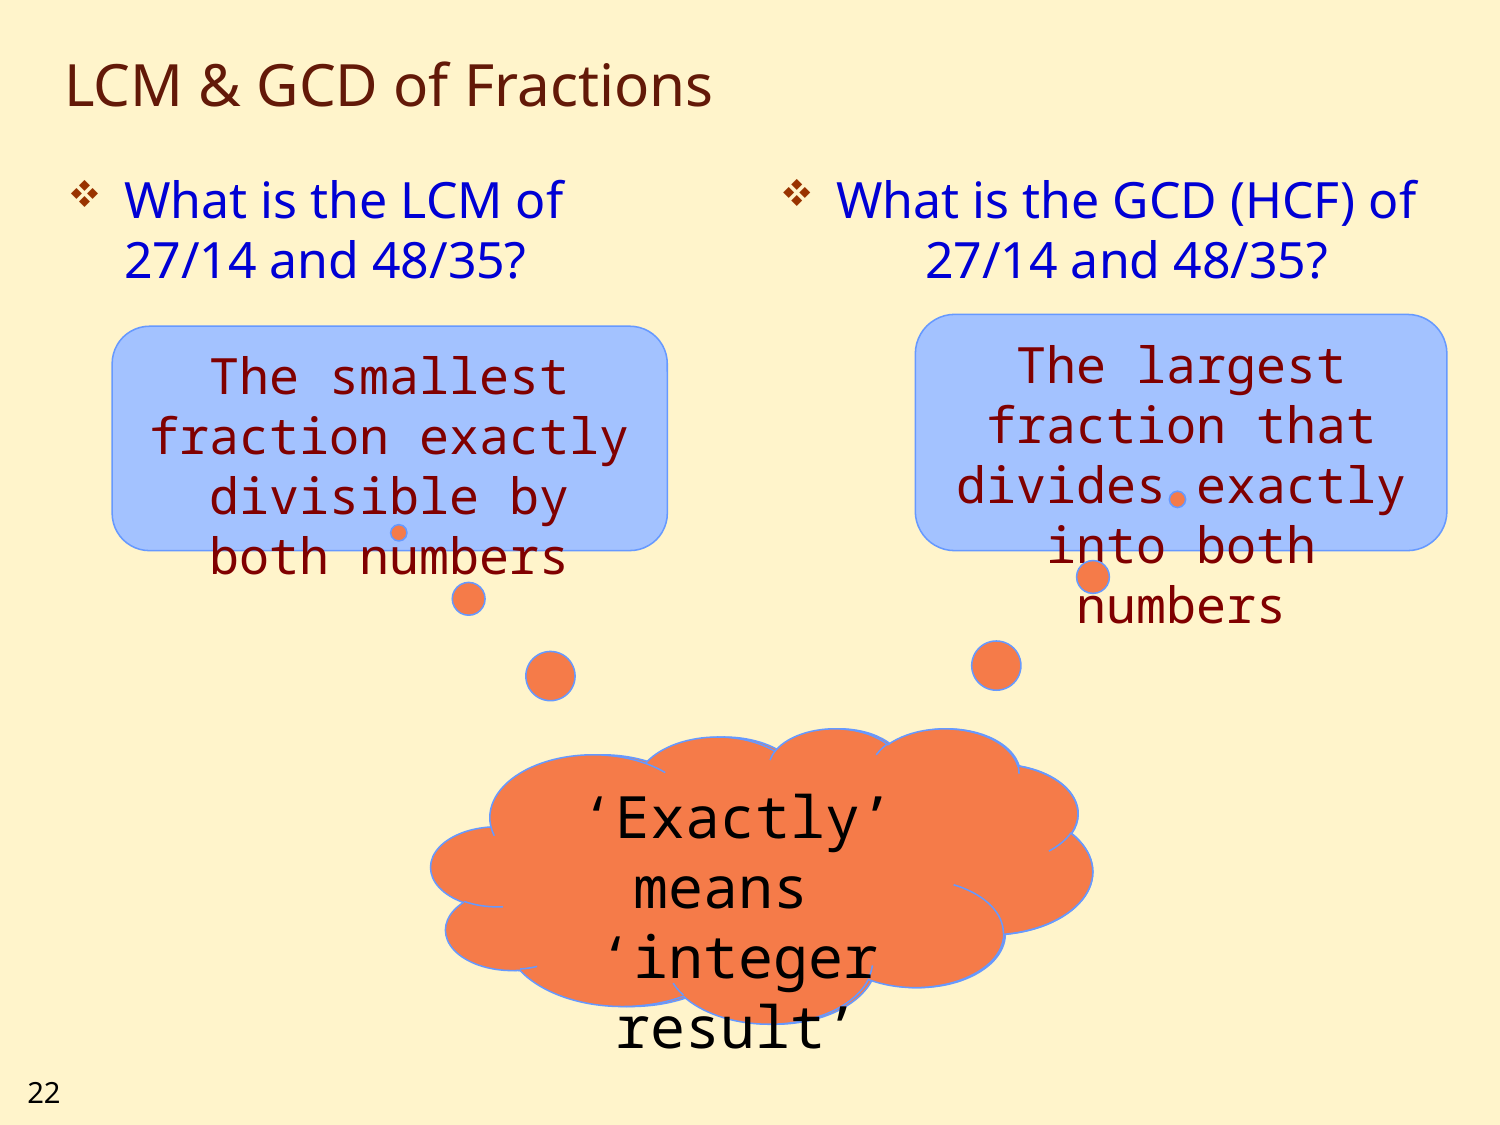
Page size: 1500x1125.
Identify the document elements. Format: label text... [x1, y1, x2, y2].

list What is the LCM of 27/14 and 48/35? [52, 160, 692, 304]
title LCM & GCD of Fractions [49, 24, 1326, 126]
text_box The largest fraction that divides exactly into both numbers [915, 314, 1447, 551]
text_box The smallest fraction exactly divisible by both numbers [112, 326, 668, 551]
text_box What is the GCD (HCF) of 27/14 and 48/35? [761, 160, 1436, 327]
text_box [430, 727, 1093, 1024]
